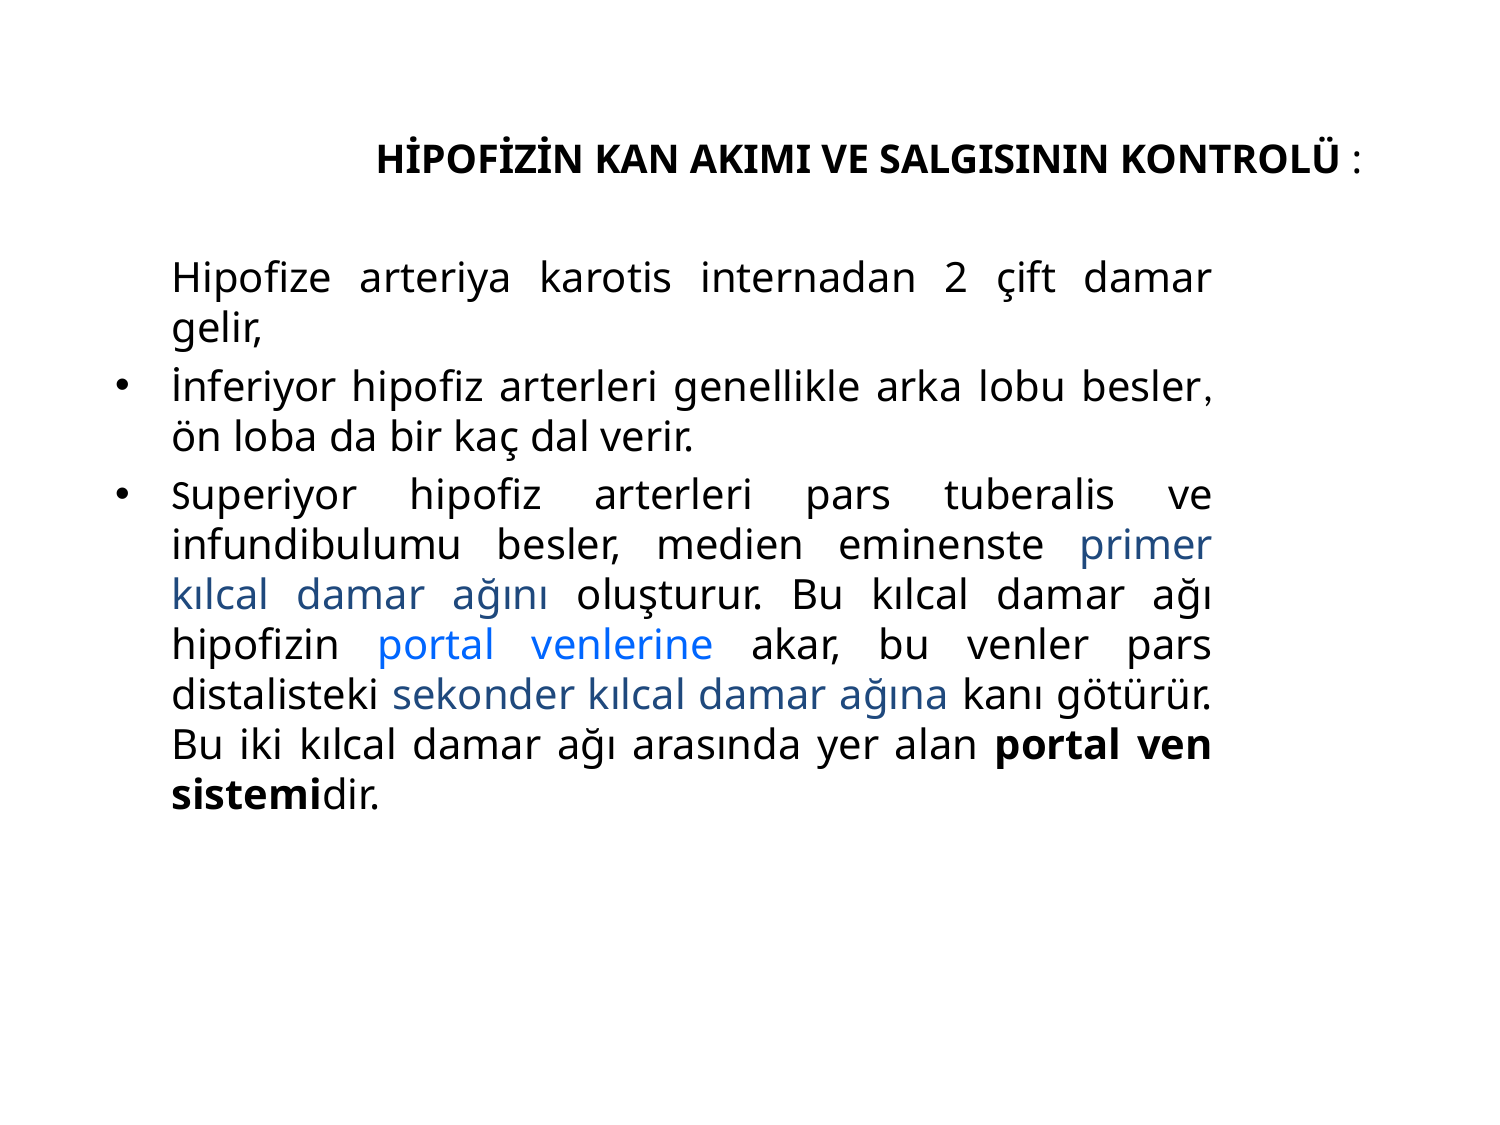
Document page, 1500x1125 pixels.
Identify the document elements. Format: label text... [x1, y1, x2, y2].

title HİPOFİZİN KAN AKIMI VE SALGISININ KONTROLÜ : [237, 87, 1500, 275]
list Hipofize arteriya karotis internadan 2 çift damar gelir, İnferiyor hipofiz arterleri genellikle arka lobu besler, ön loba da bir kaç dal verir. Superiyor hipofiz arterleri pars tuberalis ve infundibulumu besler, medien eminenste primer kılcal damar ağını oluşturur. Bu kılcal damar ağı hipofizin portal venlerine akar, bu venler pars distalisteki sekonder kılcal damar ağına kanı götürür. Bu iki kılcal damar ağı arasında yer alan portal ven sistemidir. [100, 243, 1229, 1012]
